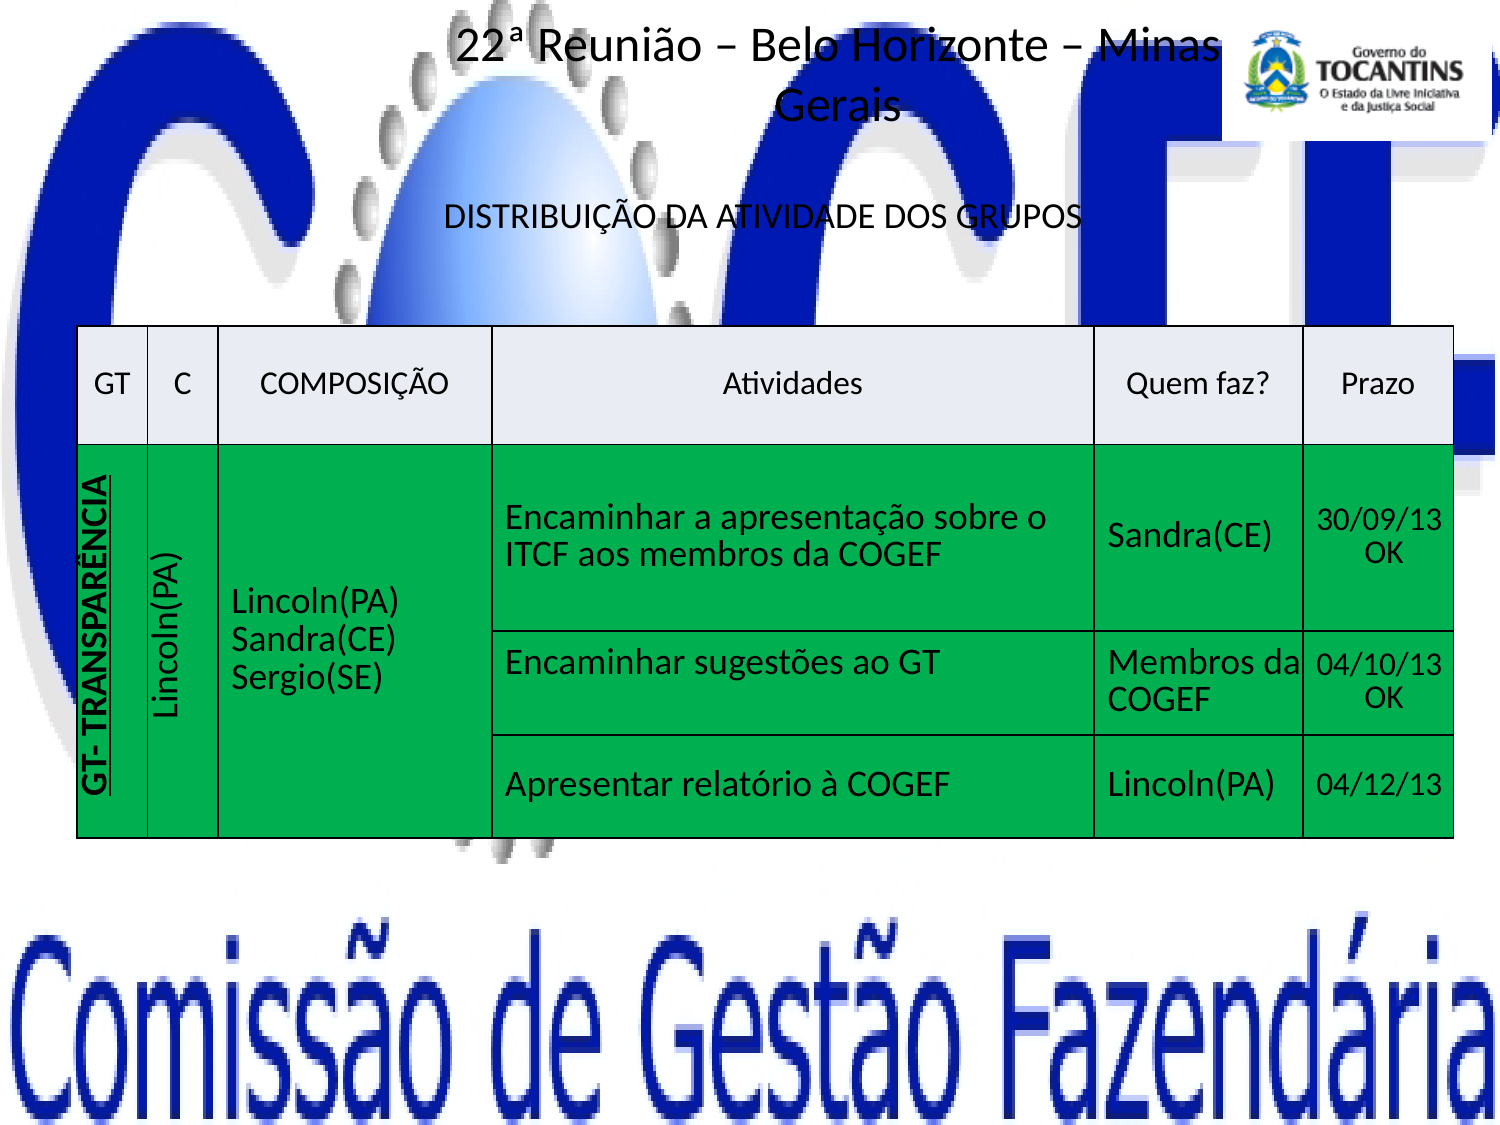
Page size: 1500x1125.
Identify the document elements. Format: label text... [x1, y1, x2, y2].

table_cell 04/10/13 OK [1304, 632, 1453, 734]
table_header Prazo [1304, 327, 1453, 444]
table_cell GT- TRANSPARÊNCIA [78, 445, 147, 837]
table_header Atividades [493, 327, 1093, 444]
picture [0, 0, 1500, 1125]
table_header C [148, 327, 217, 444]
table_cell Encaminhar sugestões ao GT [493, 632, 1093, 734]
table_cell Lincoln(PA) [1095, 736, 1302, 837]
title 22ª Reunião – Belo Horizonte – Minas Gerais [395, 16, 1217, 126]
table_header GT [78, 327, 147, 444]
list DISTRIBUIÇÃO DA ATIVIDADE DOS GRUPOS [88, 184, 1439, 244]
table_header Quem faz? [1095, 327, 1302, 444]
table_cell 30/09/13 OK [1304, 445, 1453, 630]
table_cell Membros da COGEF [1095, 632, 1302, 734]
table_cell Apresentar relatório à COGEF [493, 736, 1093, 837]
table_cell Lincoln(PA) Sandra(CE) Sergio(SE) [219, 445, 491, 837]
table_cell Lincoln(PA) [148, 445, 217, 837]
table_cell Sandra(CE) [1095, 445, 1302, 630]
table_header COMPOSIÇÃO [219, 327, 491, 444]
table_cell 04/12/13 [1304, 736, 1453, 837]
table_cell Encaminhar a apresentação sobre o ITCF aos membros da COGEF [493, 445, 1093, 630]
